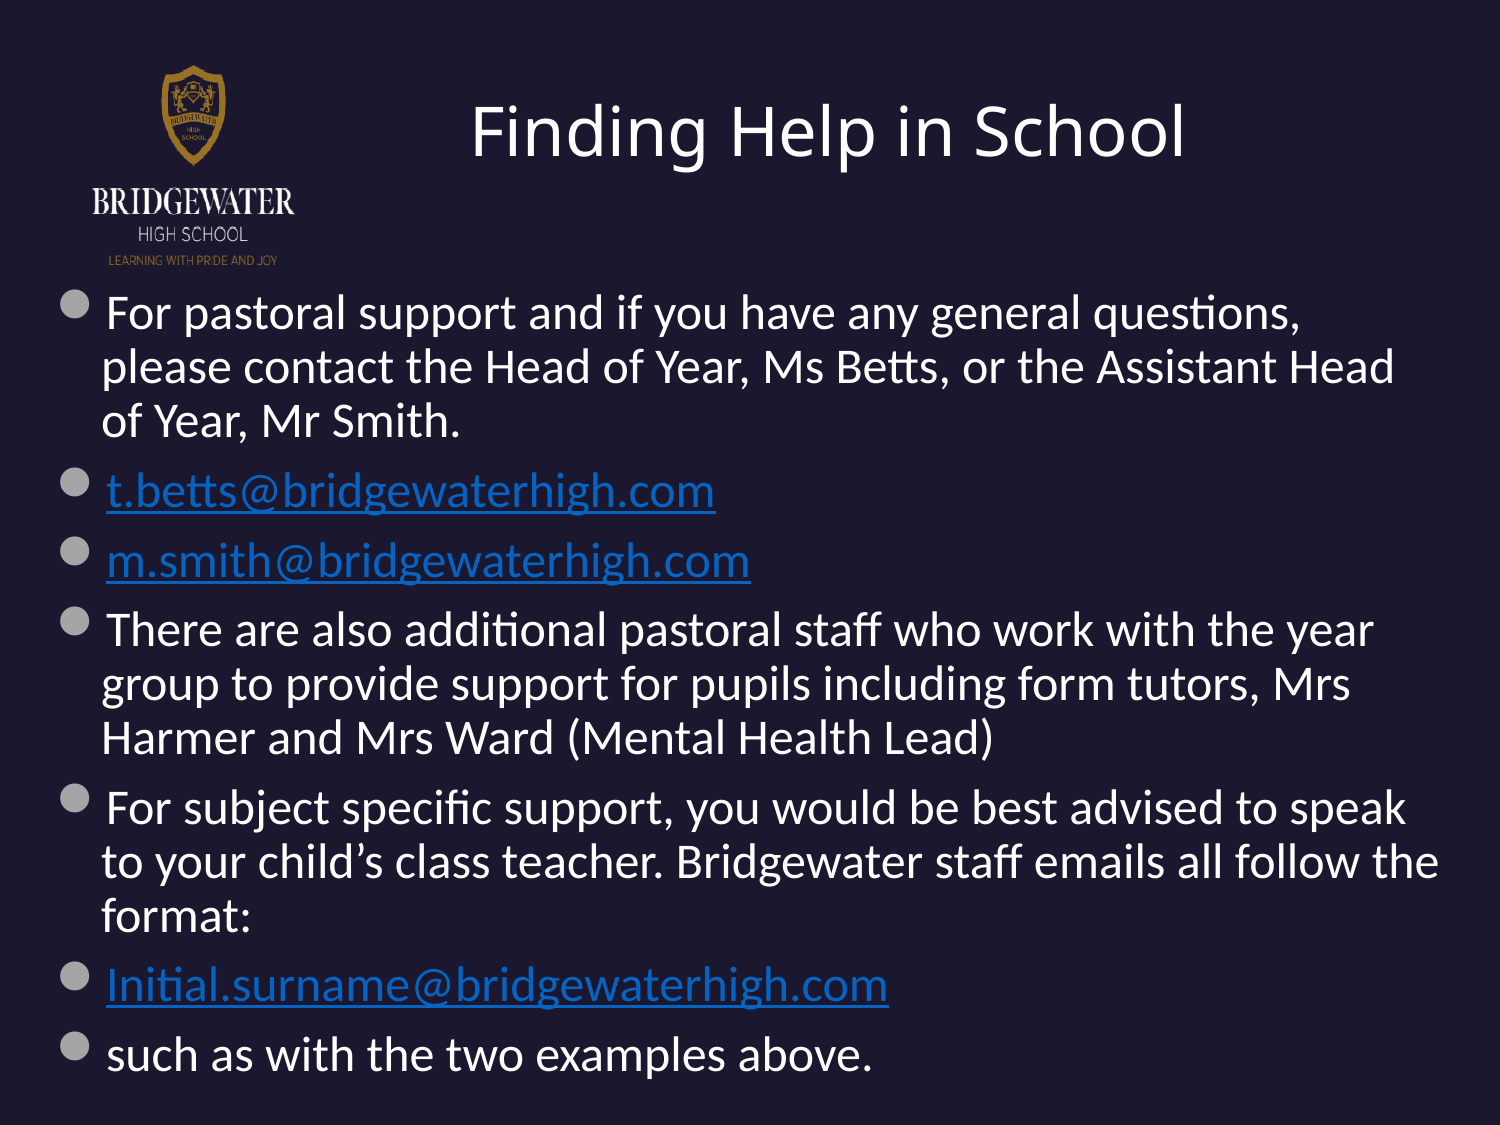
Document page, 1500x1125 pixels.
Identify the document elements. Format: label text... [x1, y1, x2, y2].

title Finding Help in School [454, 90, 1500, 280]
list For pastoral support and if you have any general questions, please contact the Head of Year, Ms Betts, or the Assistant Head of Year, Mr Smith. t.betts@bridgewaterhigh.com m.smith@bridgewaterhigh.com There are also additional pastoral staff who work with the year group to provide support for pupils including form tutors, Mrs Harmer and Mrs Ward (Mental Health Lead) For subject specific support, you would be best advised to speak to your child’s class teacher. Bridgewater staff emails all follow the format: Initial.surname@bridgewaterhigh.com such as with the two examples above. [41, 279, 1459, 1125]
